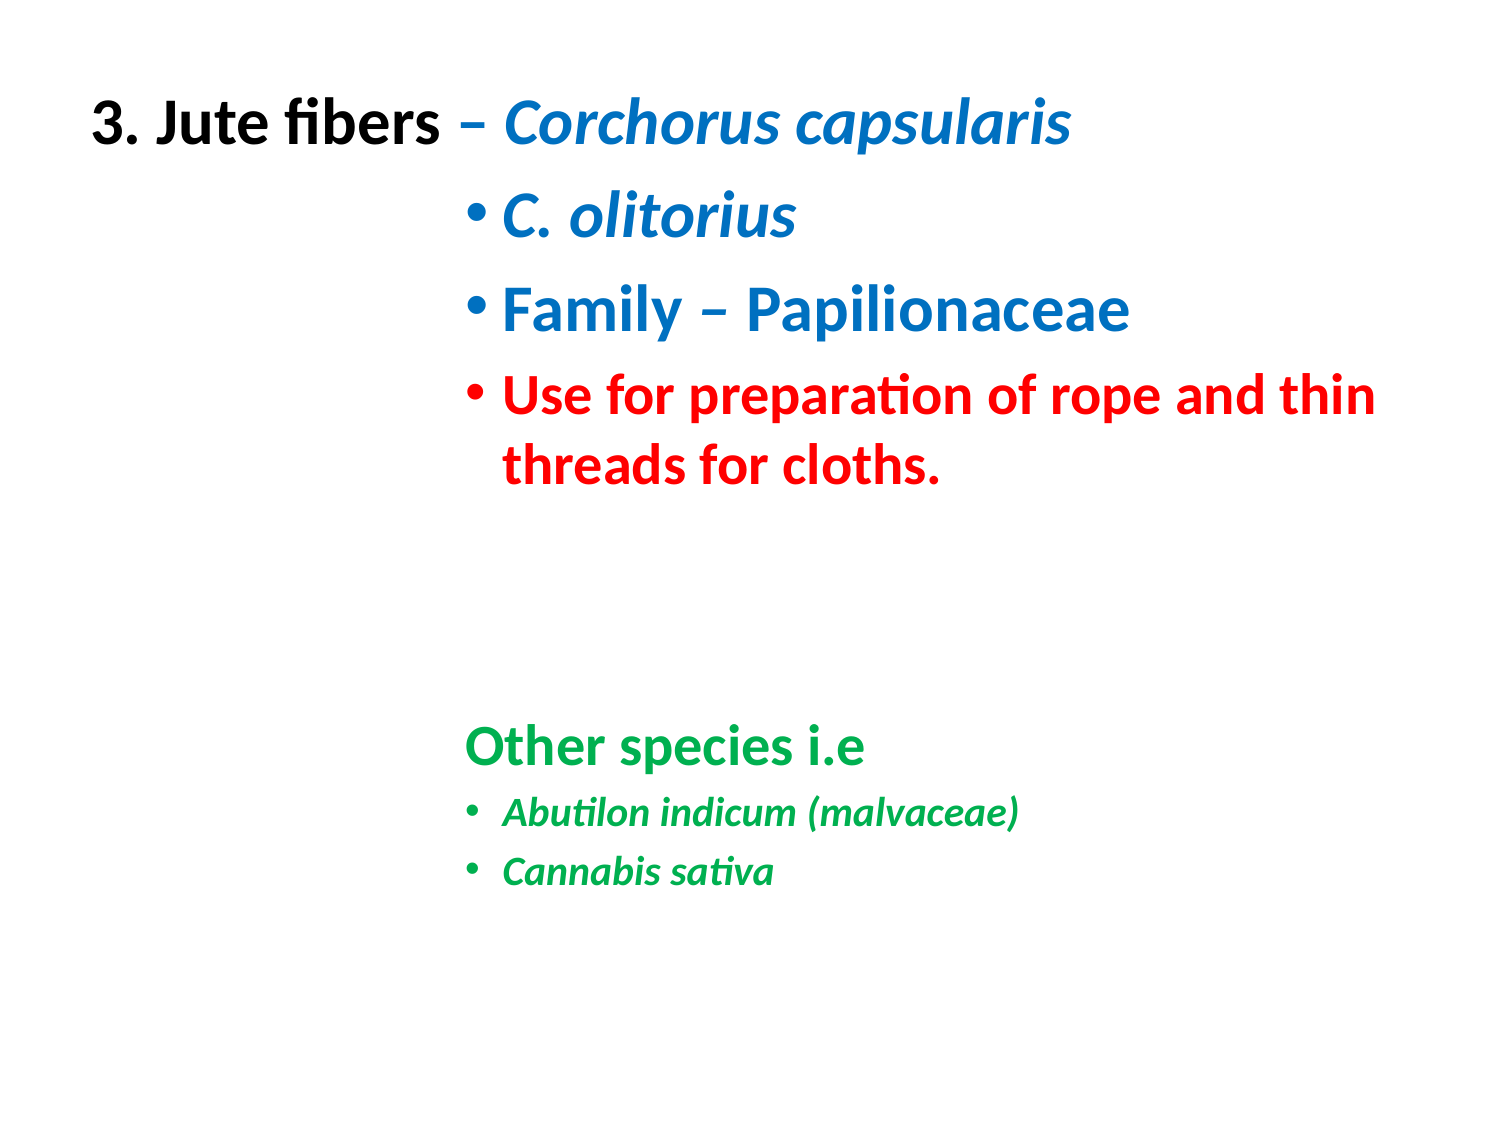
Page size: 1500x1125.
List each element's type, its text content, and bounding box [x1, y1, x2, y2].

list 3. Jute fibers – Corchorus capsularis C. olitorius Family – Papilionaceae Use for preparation of rope and thin threads for cloths. Other species i.e Abutilon indicum (malvaceae) Cannabis sativa [75, 70, 1425, 1005]
